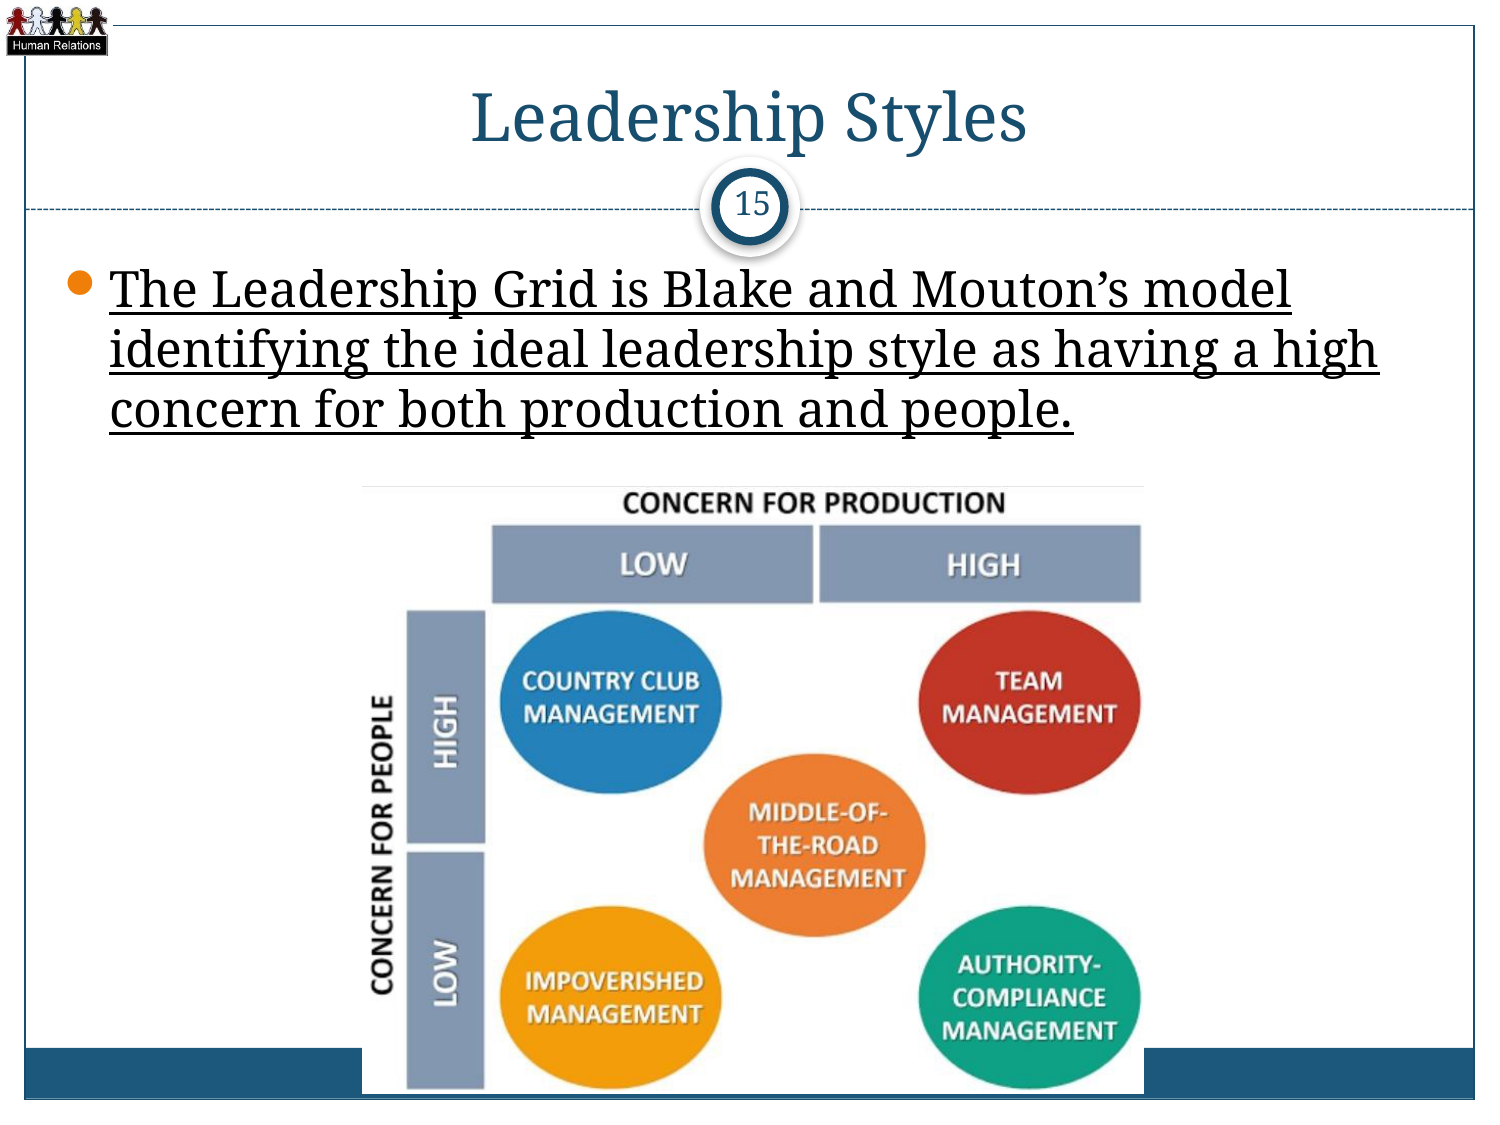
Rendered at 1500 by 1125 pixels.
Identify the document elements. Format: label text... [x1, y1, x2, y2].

title Leadership Styles [49, 37, 1450, 162]
slide_number 15 [715, 168, 791, 241]
list The Leadership Grid is Blake and Mouton’s model identifying the ideal leadership style as having a high concern for both production and people. [49, 250, 1445, 1001]
picture [362, 486, 1144, 1095]
picture [0, 5, 113, 57]
